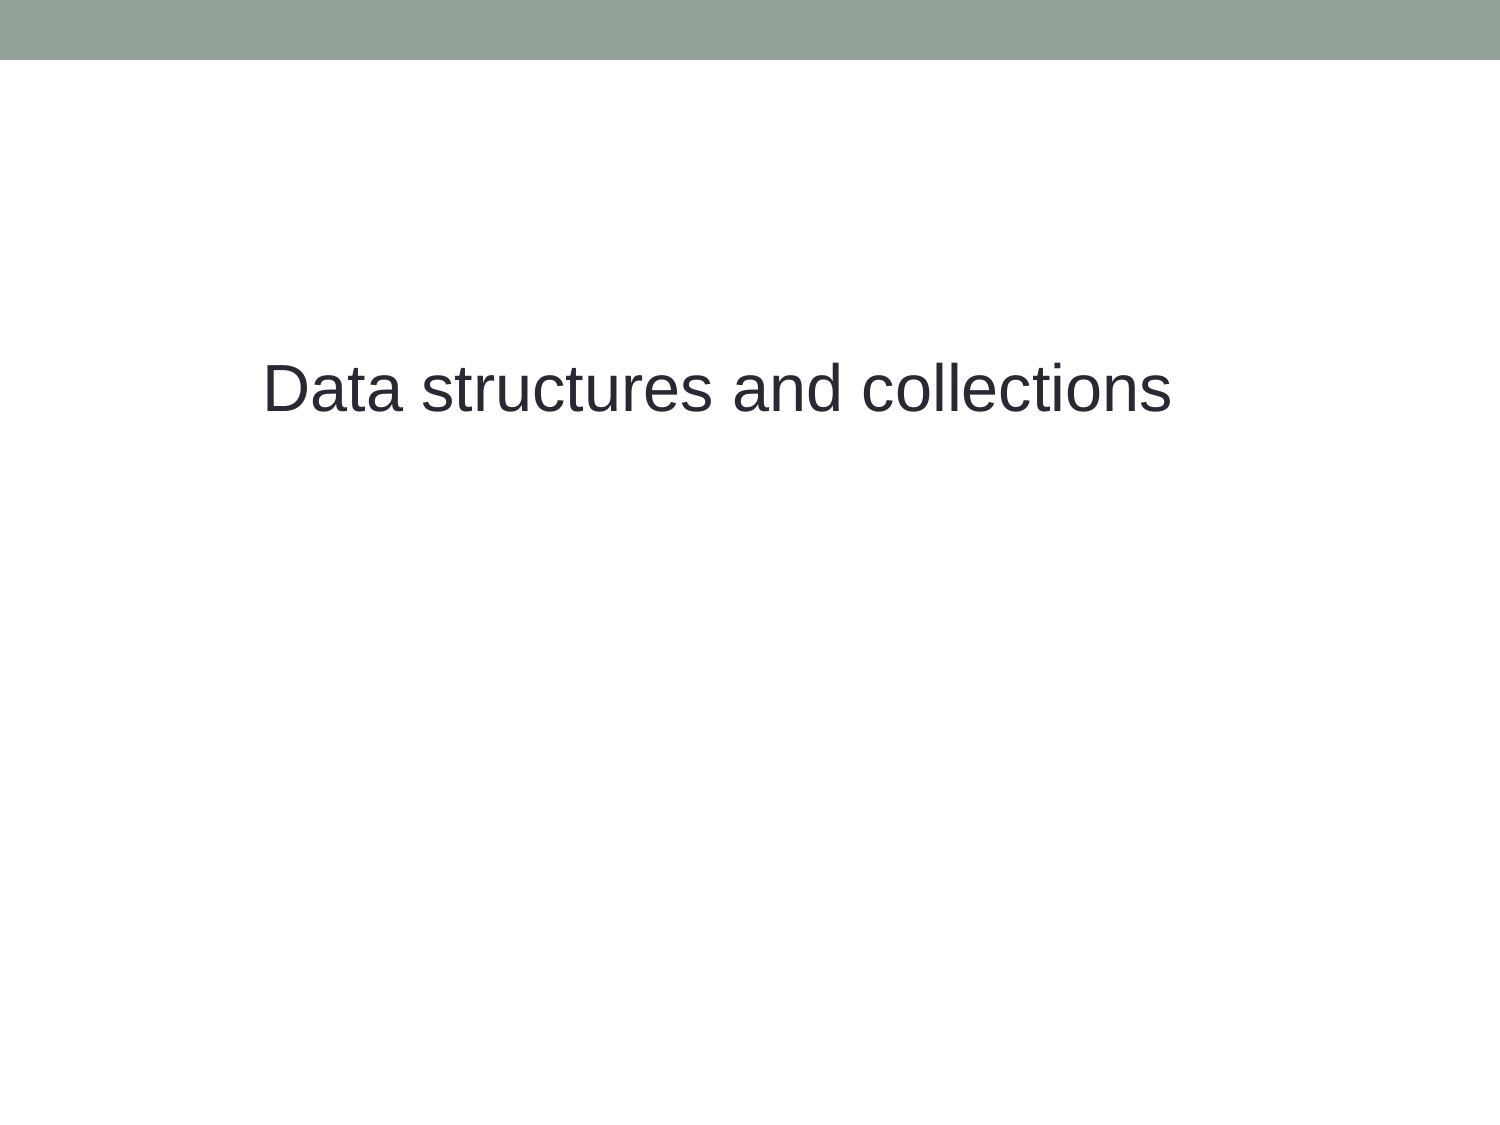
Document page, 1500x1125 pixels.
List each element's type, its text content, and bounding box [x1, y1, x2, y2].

list Data structures and collections [62, 149, 1413, 950]
